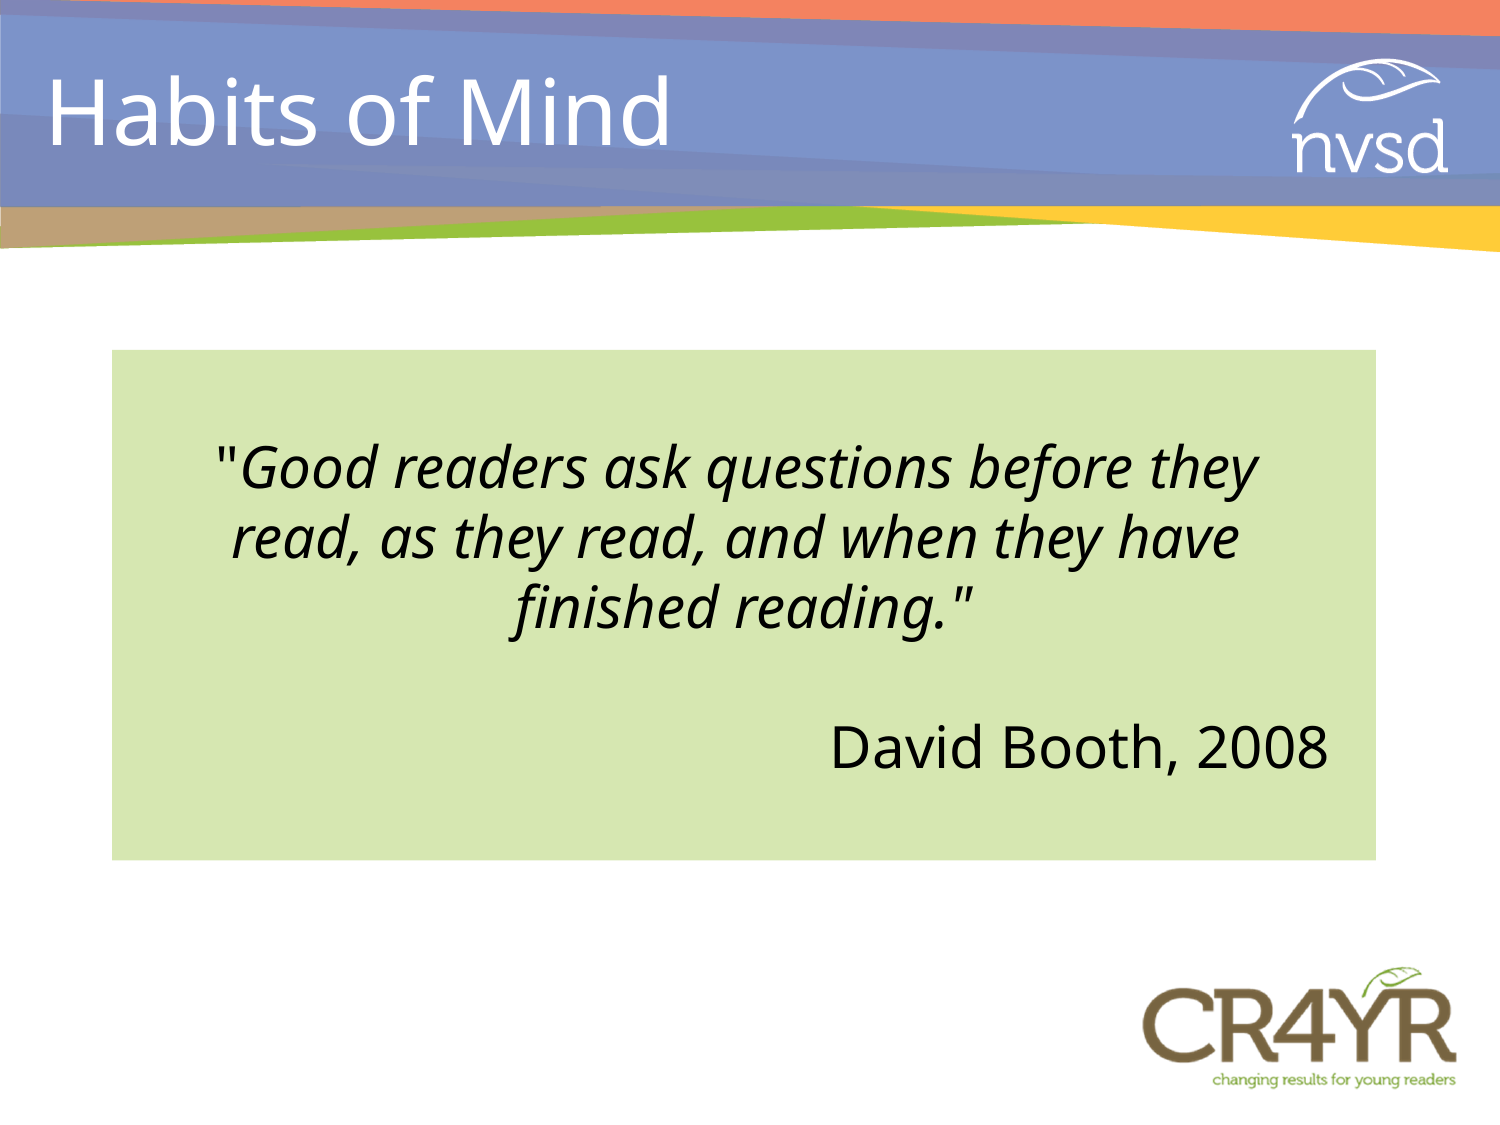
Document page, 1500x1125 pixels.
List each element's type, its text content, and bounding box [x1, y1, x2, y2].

title Habits of Mind [29, 54, 1282, 205]
list "Good readers ask questions before they read, as they read, and when they have finished reading." David Booth, 2008 [112, 349, 1376, 861]
picture [0, 0, 1500, 1125]
